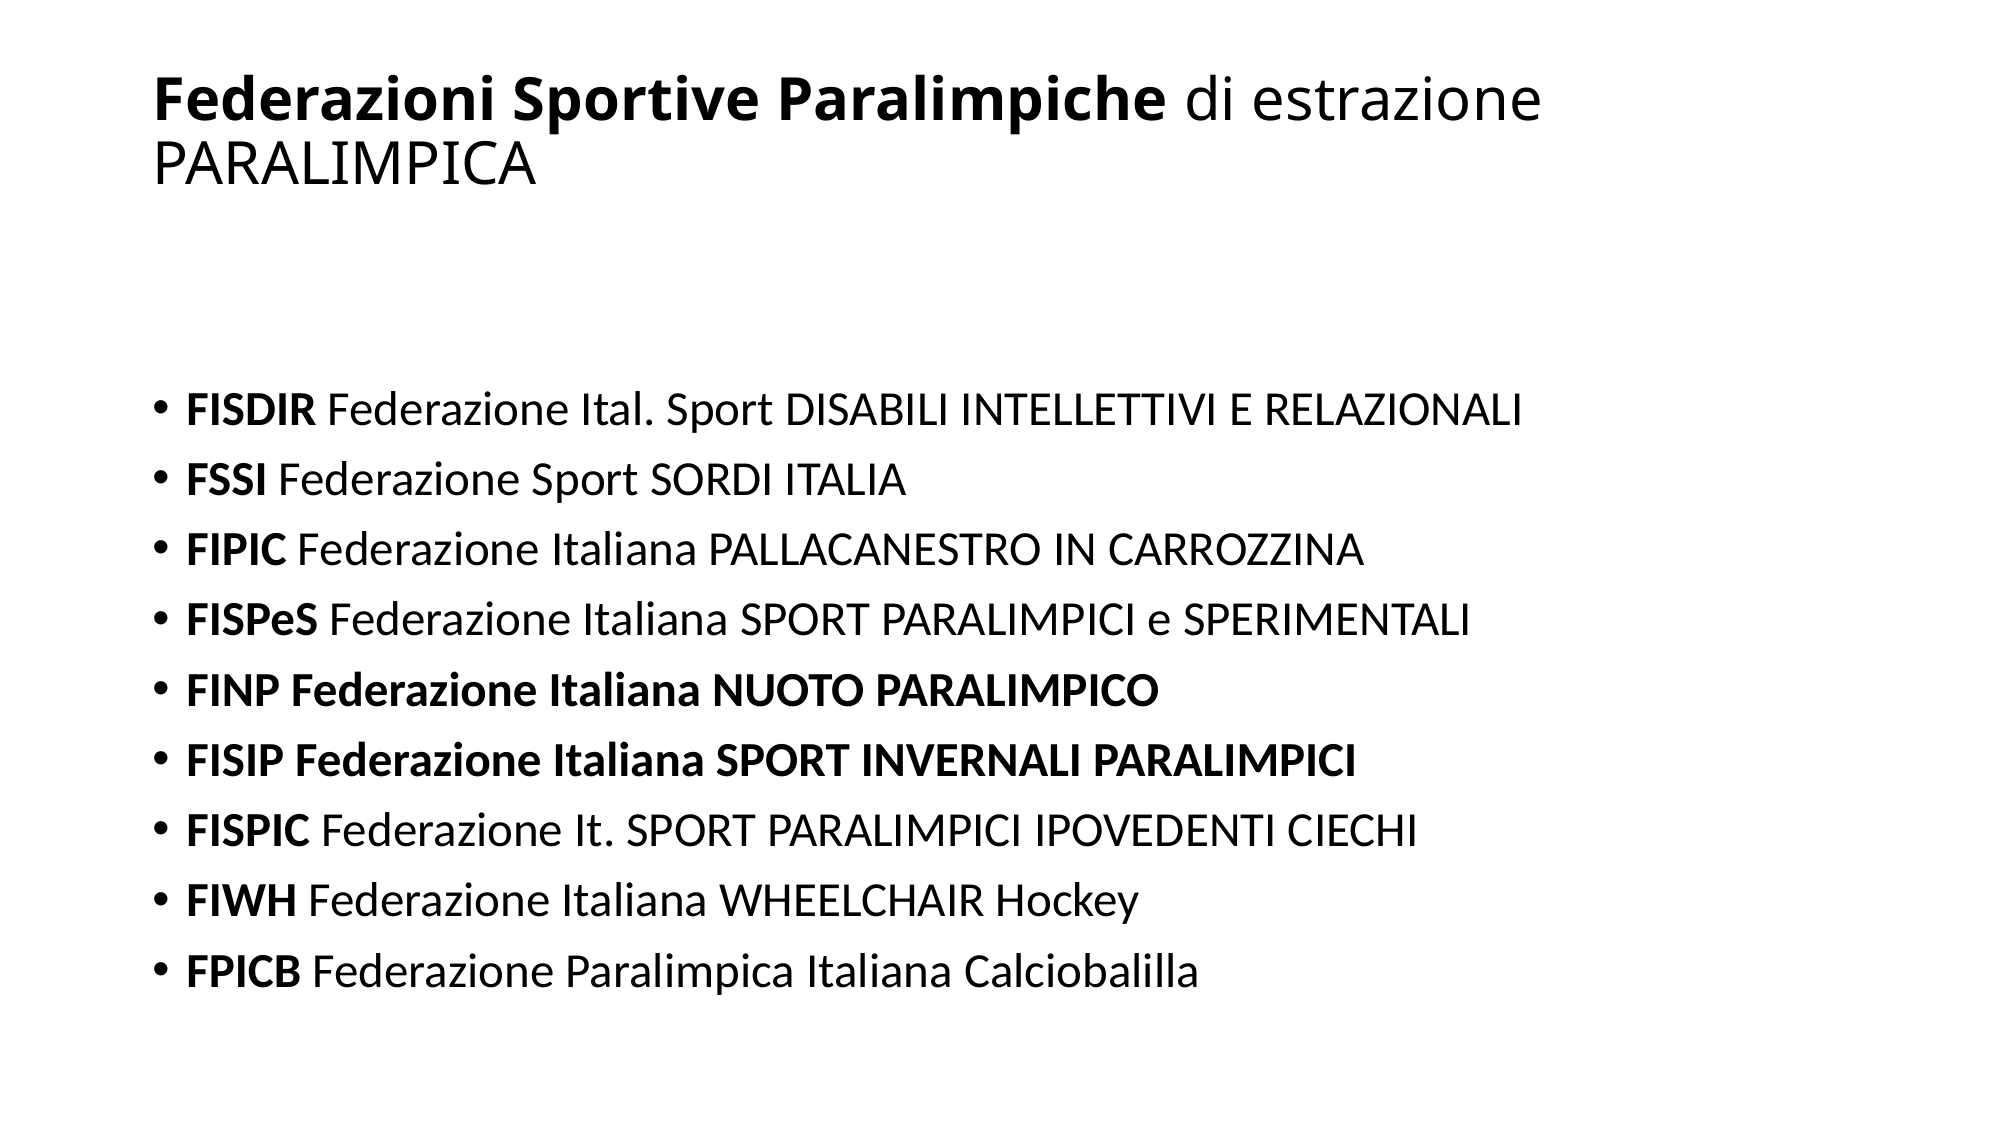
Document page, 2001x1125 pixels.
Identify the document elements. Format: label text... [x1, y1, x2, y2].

list FISDIR Federazione Ital. Sport DISABILI INTELLETTIVI E RELAZIONALI FSSI Federazione Sport SORDI ITALIA FIPIC Federazione Italiana PALLACANESTRO IN CARROZZINA FISPeS Federazione Italiana SPORT PARALIMPICI e SPERIMENTALI FINP Federazione Italiana NUOTO PARALIMPICO FISIP Federazione Italiana SPORT INVERNALI PARALIMPICI FISPIC Federazione It. SPORT PARALIMPICI IPOVEDENTI CIECHI FIWH Federazione Italiana WHEELCHAIR Hockey FPICB Federazione Paralimpica Italiana Calciobalilla [137, 299, 1863, 1014]
title Federazioni Sportive Paralimpiche di estrazione PARALIMPICA [137, 59, 1863, 278]
